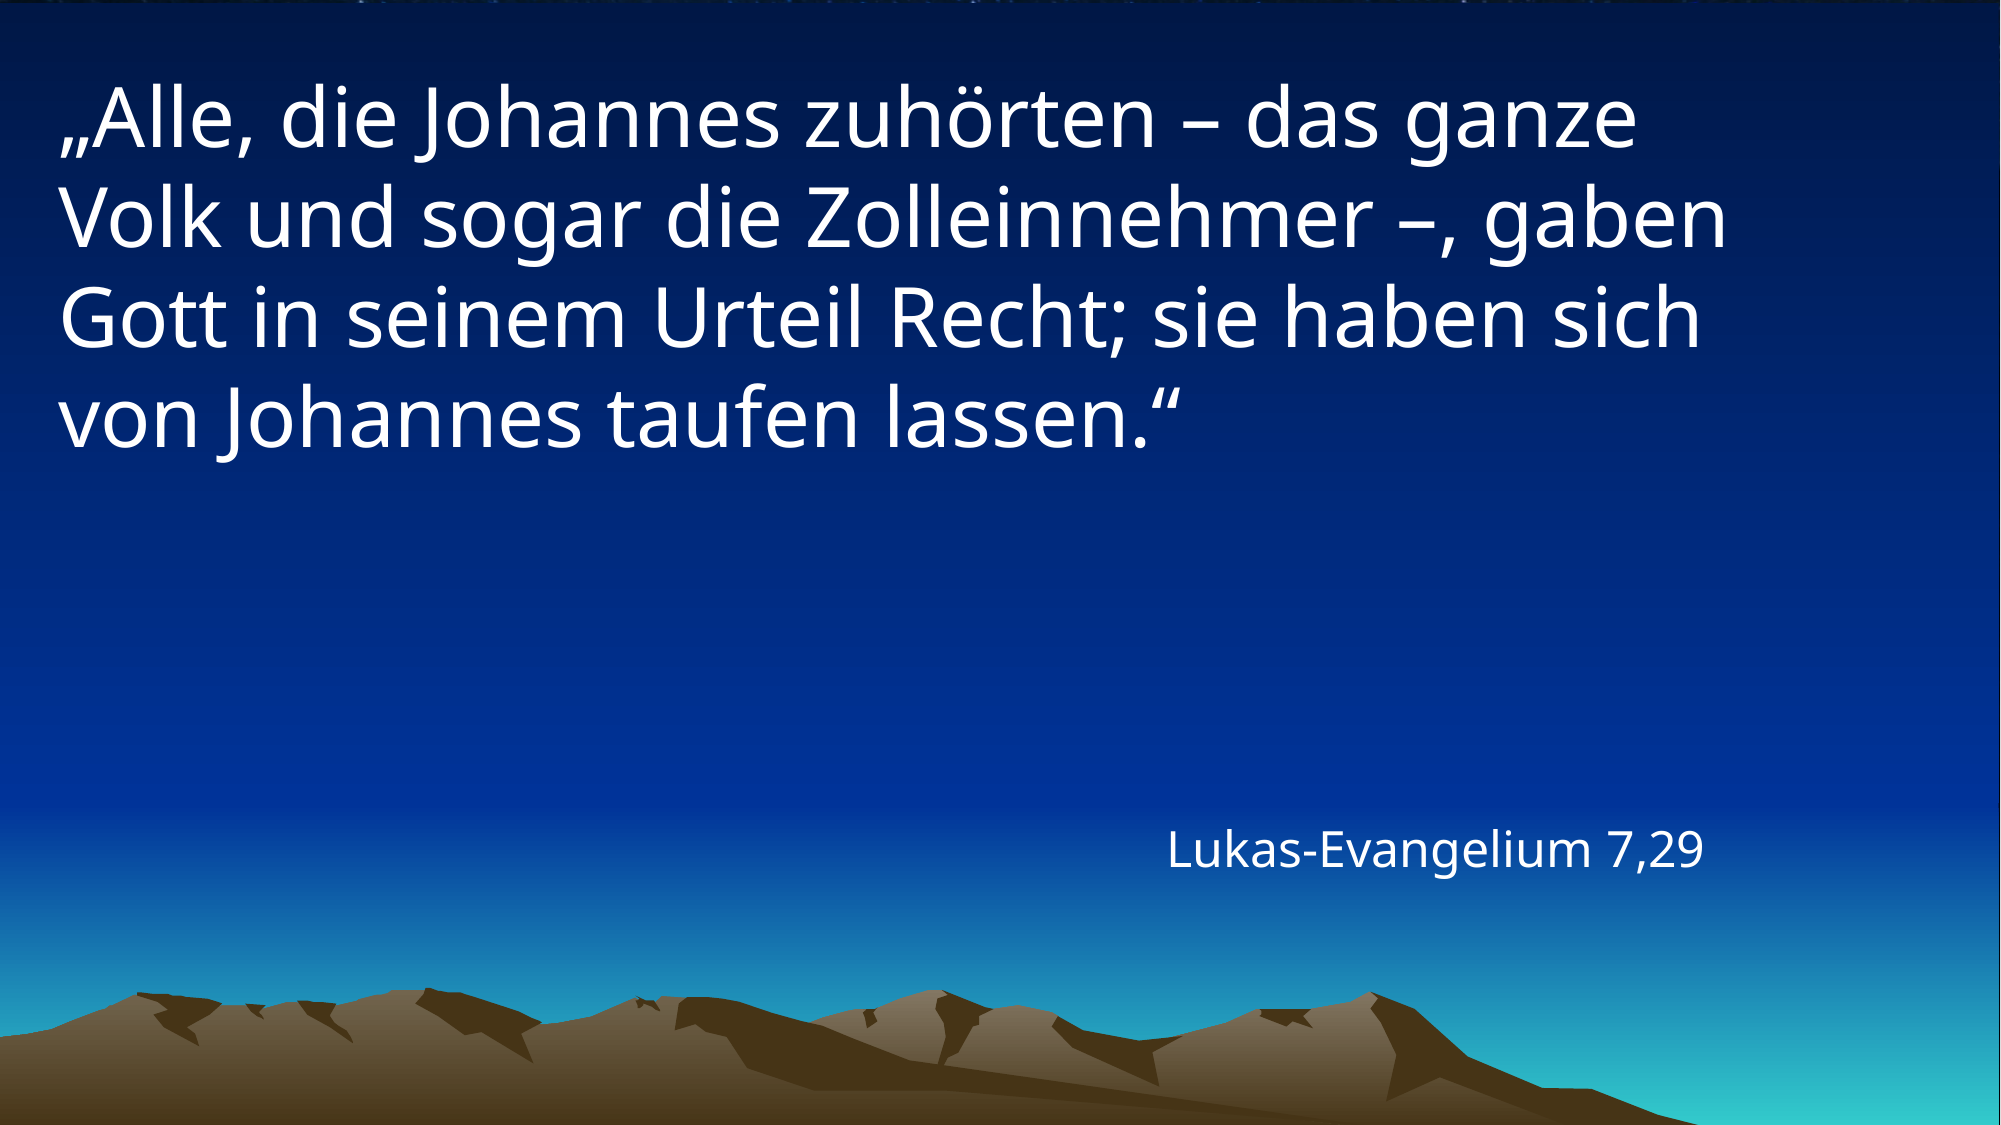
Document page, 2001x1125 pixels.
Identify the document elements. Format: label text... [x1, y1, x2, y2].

title „Alle, die Johannes zuhörten – das ganze Volk und sogar die Zolleinnehmer –, gaben Gott in seinem Urteil Recht; sie haben sich von Johannes taufen lassen.“ [43, 56, 1827, 472]
picture [0, 0, 2001, 1125]
text_box Lukas-Evangelium 7,29 [1082, 810, 1721, 886]
